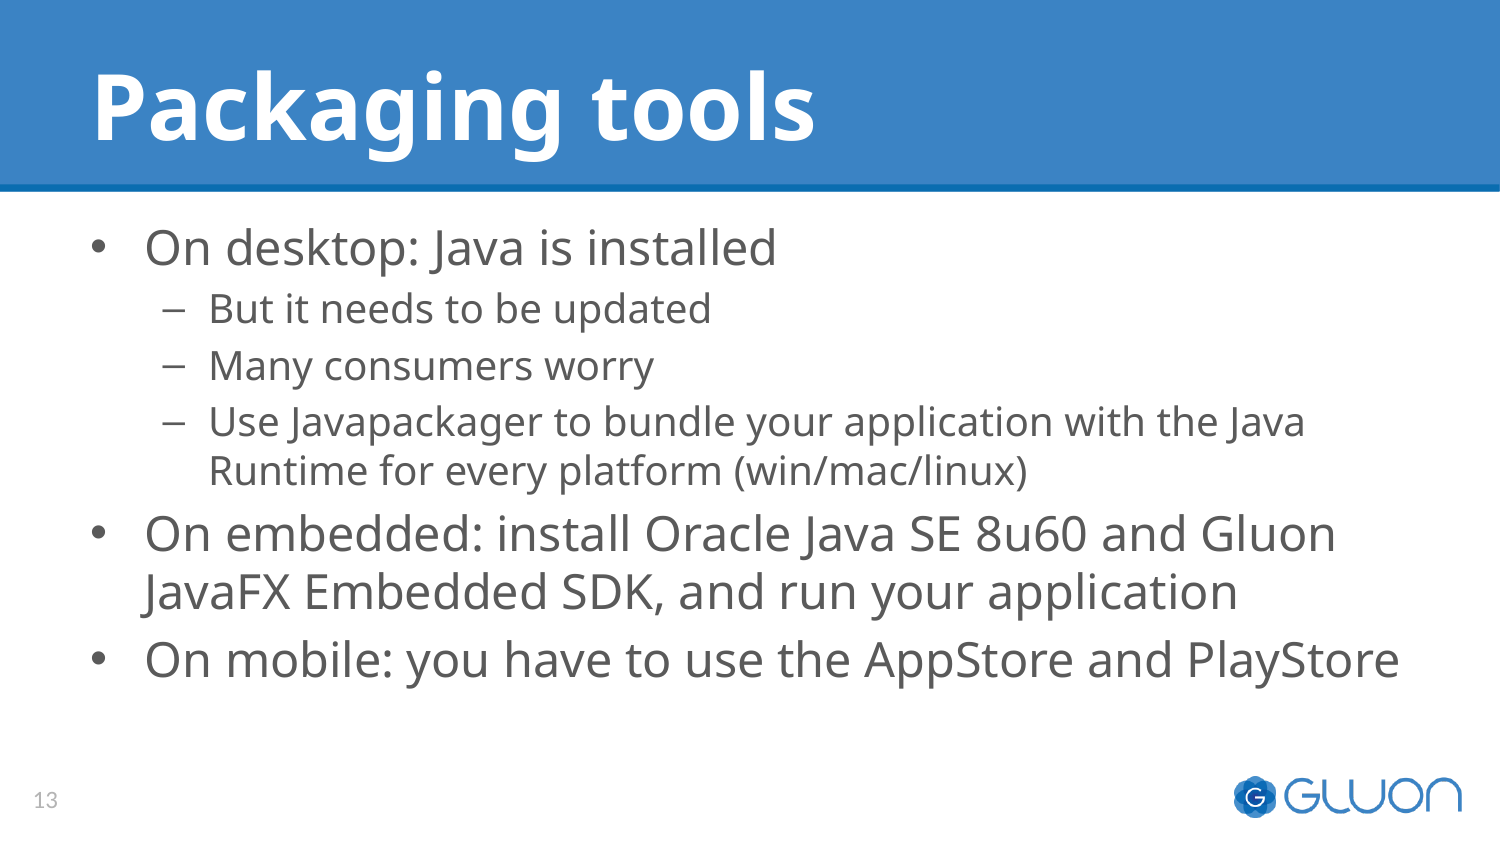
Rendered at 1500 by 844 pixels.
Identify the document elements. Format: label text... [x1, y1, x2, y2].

picture [1234, 776, 1276, 818]
list On desktop: Java is installed But it needs to be updated Many consumers worry Use Javapackager to bundle your application with the Java Runtime for every platform (win/mac/linux) On embedded: install Oracle Java SE 8u60 and Gluon JavaFX Embedded SDK, and run your application On mobile: you have to use the AppStore and PlayStore [75, 209, 1425, 754]
title Packaging tools [75, 33, 1425, 175]
slide_number 13 [17, 776, 203, 822]
picture [1284, 764, 1463, 824]
